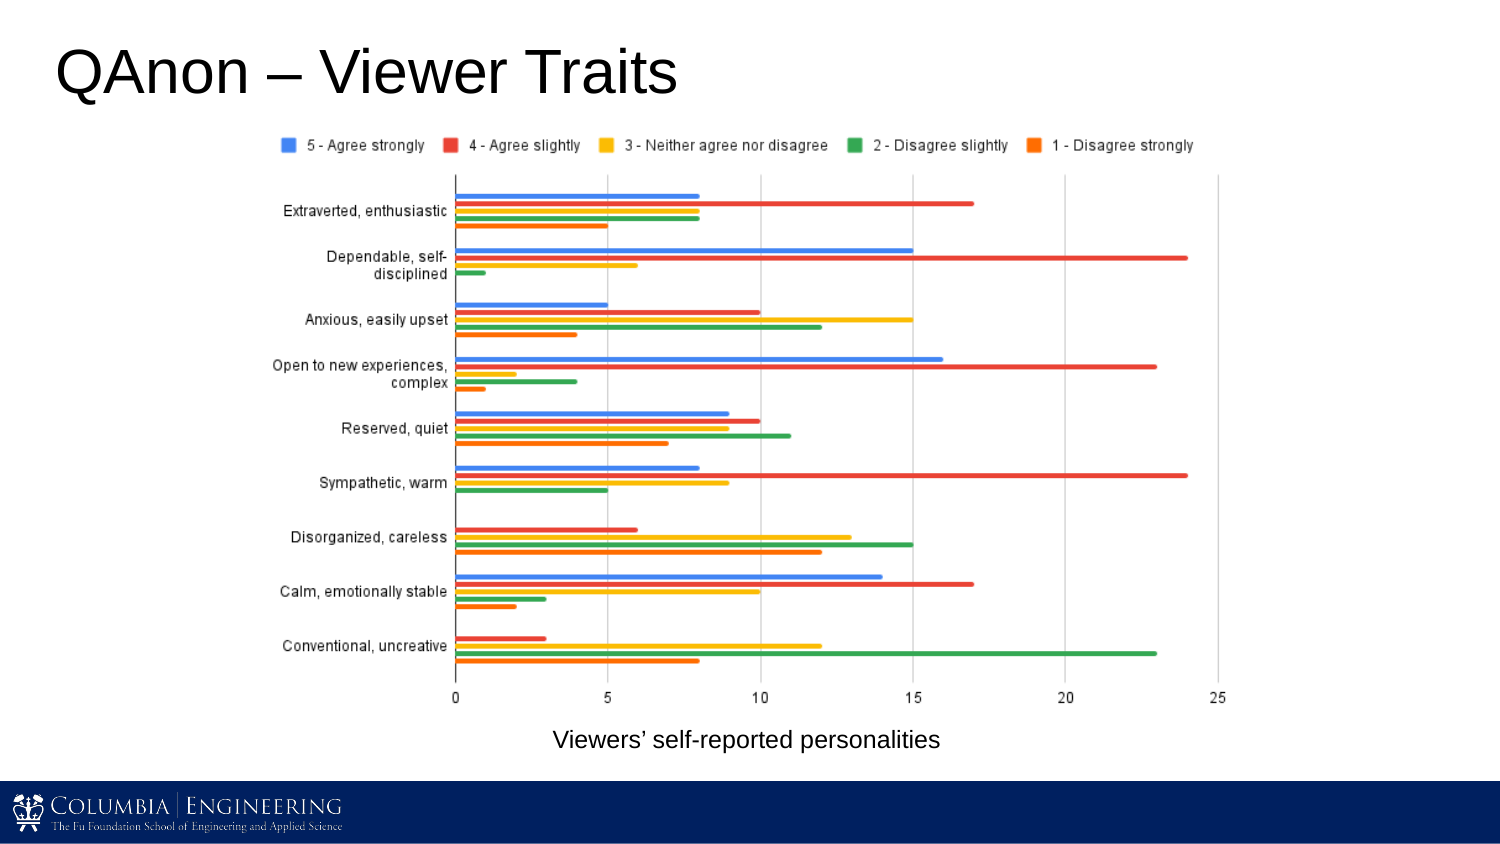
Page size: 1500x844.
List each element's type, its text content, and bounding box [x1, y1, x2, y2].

title QAnon – Viewer Traits [40, 0, 1077, 114]
picture [271, 134, 1229, 710]
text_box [0, 780, 1500, 844]
text_box Viewers’ self-reported personalities [537, 717, 963, 769]
